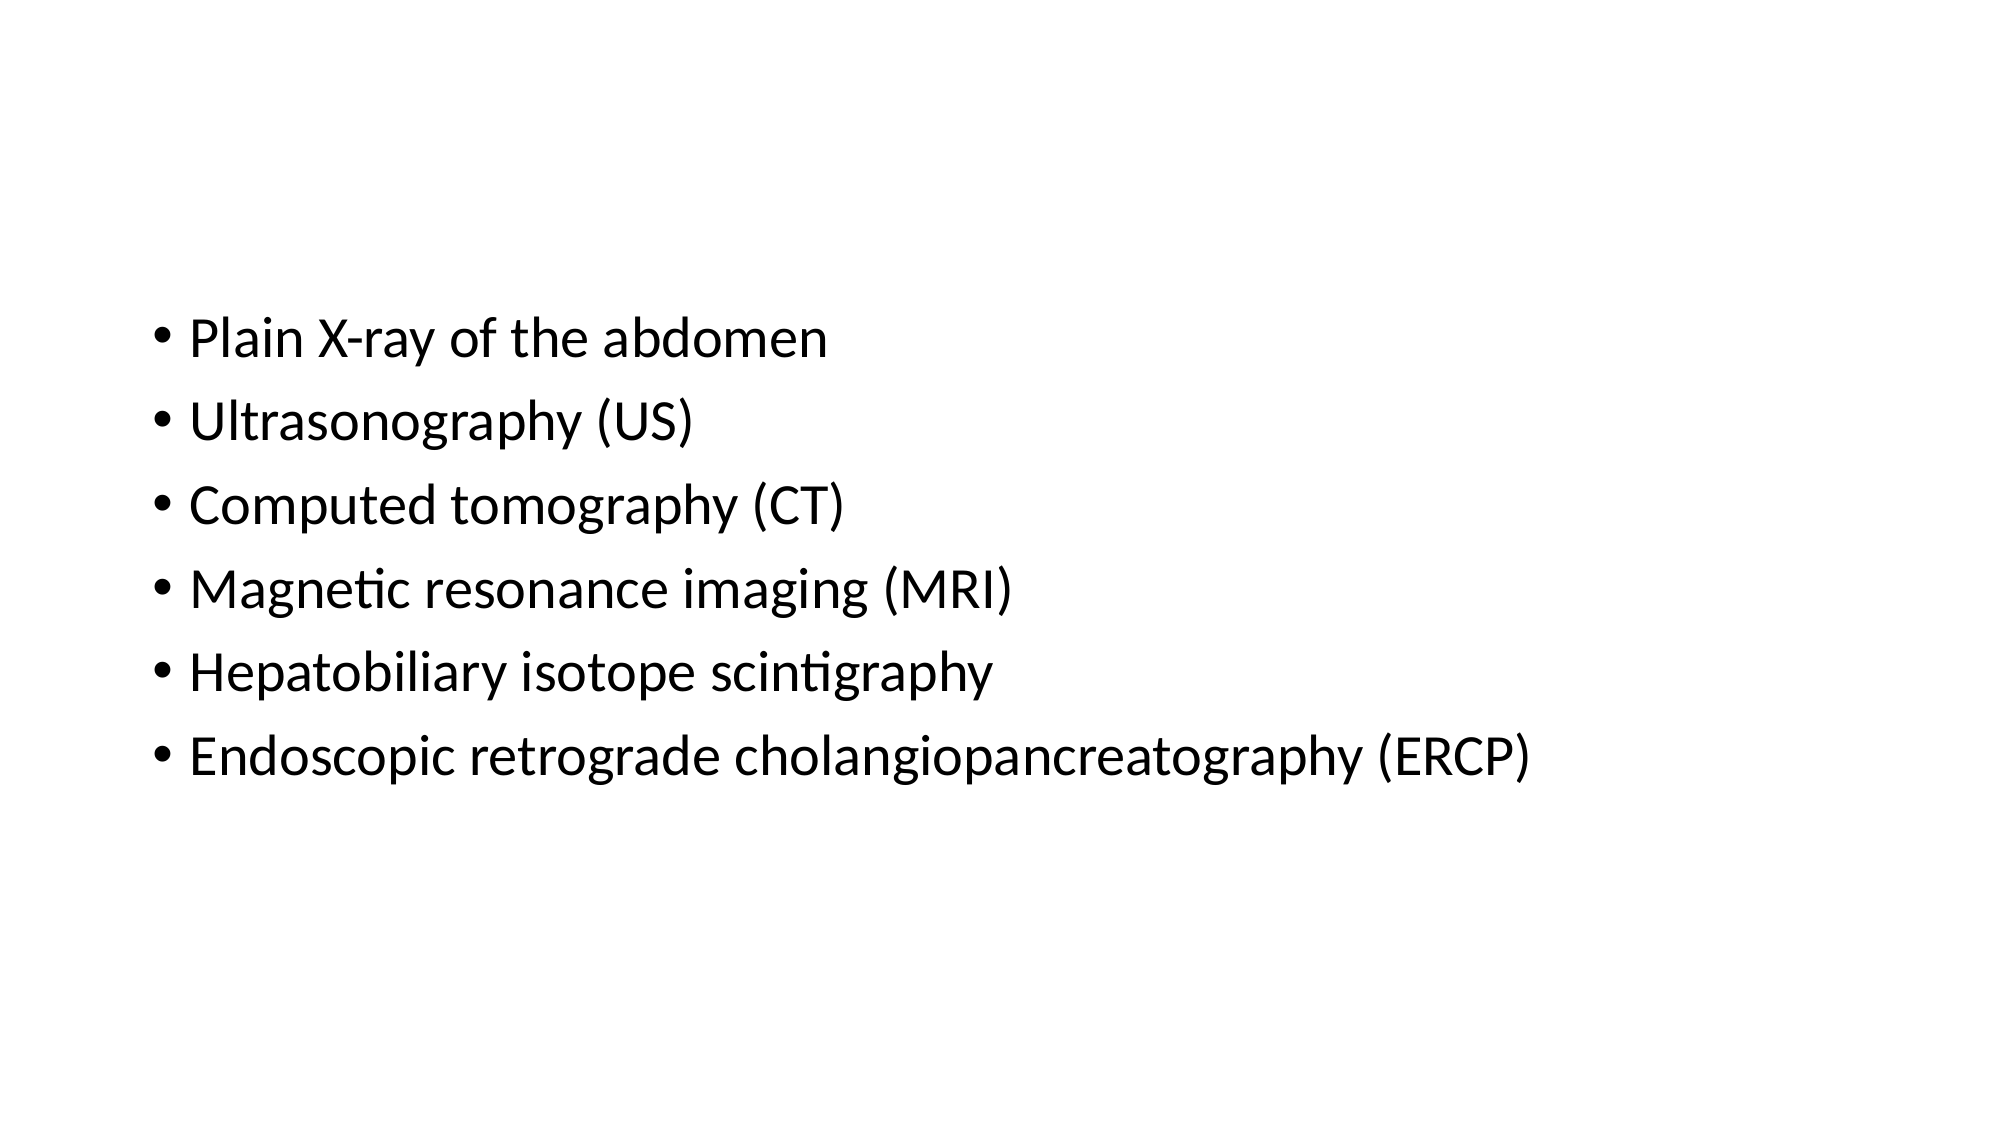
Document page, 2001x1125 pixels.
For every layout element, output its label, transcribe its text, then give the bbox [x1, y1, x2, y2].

list Plain X-ray of the abdomen Ultrasonography (US) Computed tomography (CT) Magnetic resonance imaging (MRI) Hepatobiliary isotope scintigraphy Endoscopic retrograde cholangiopancreatography (ERCP) [137, 299, 1863, 1014]
